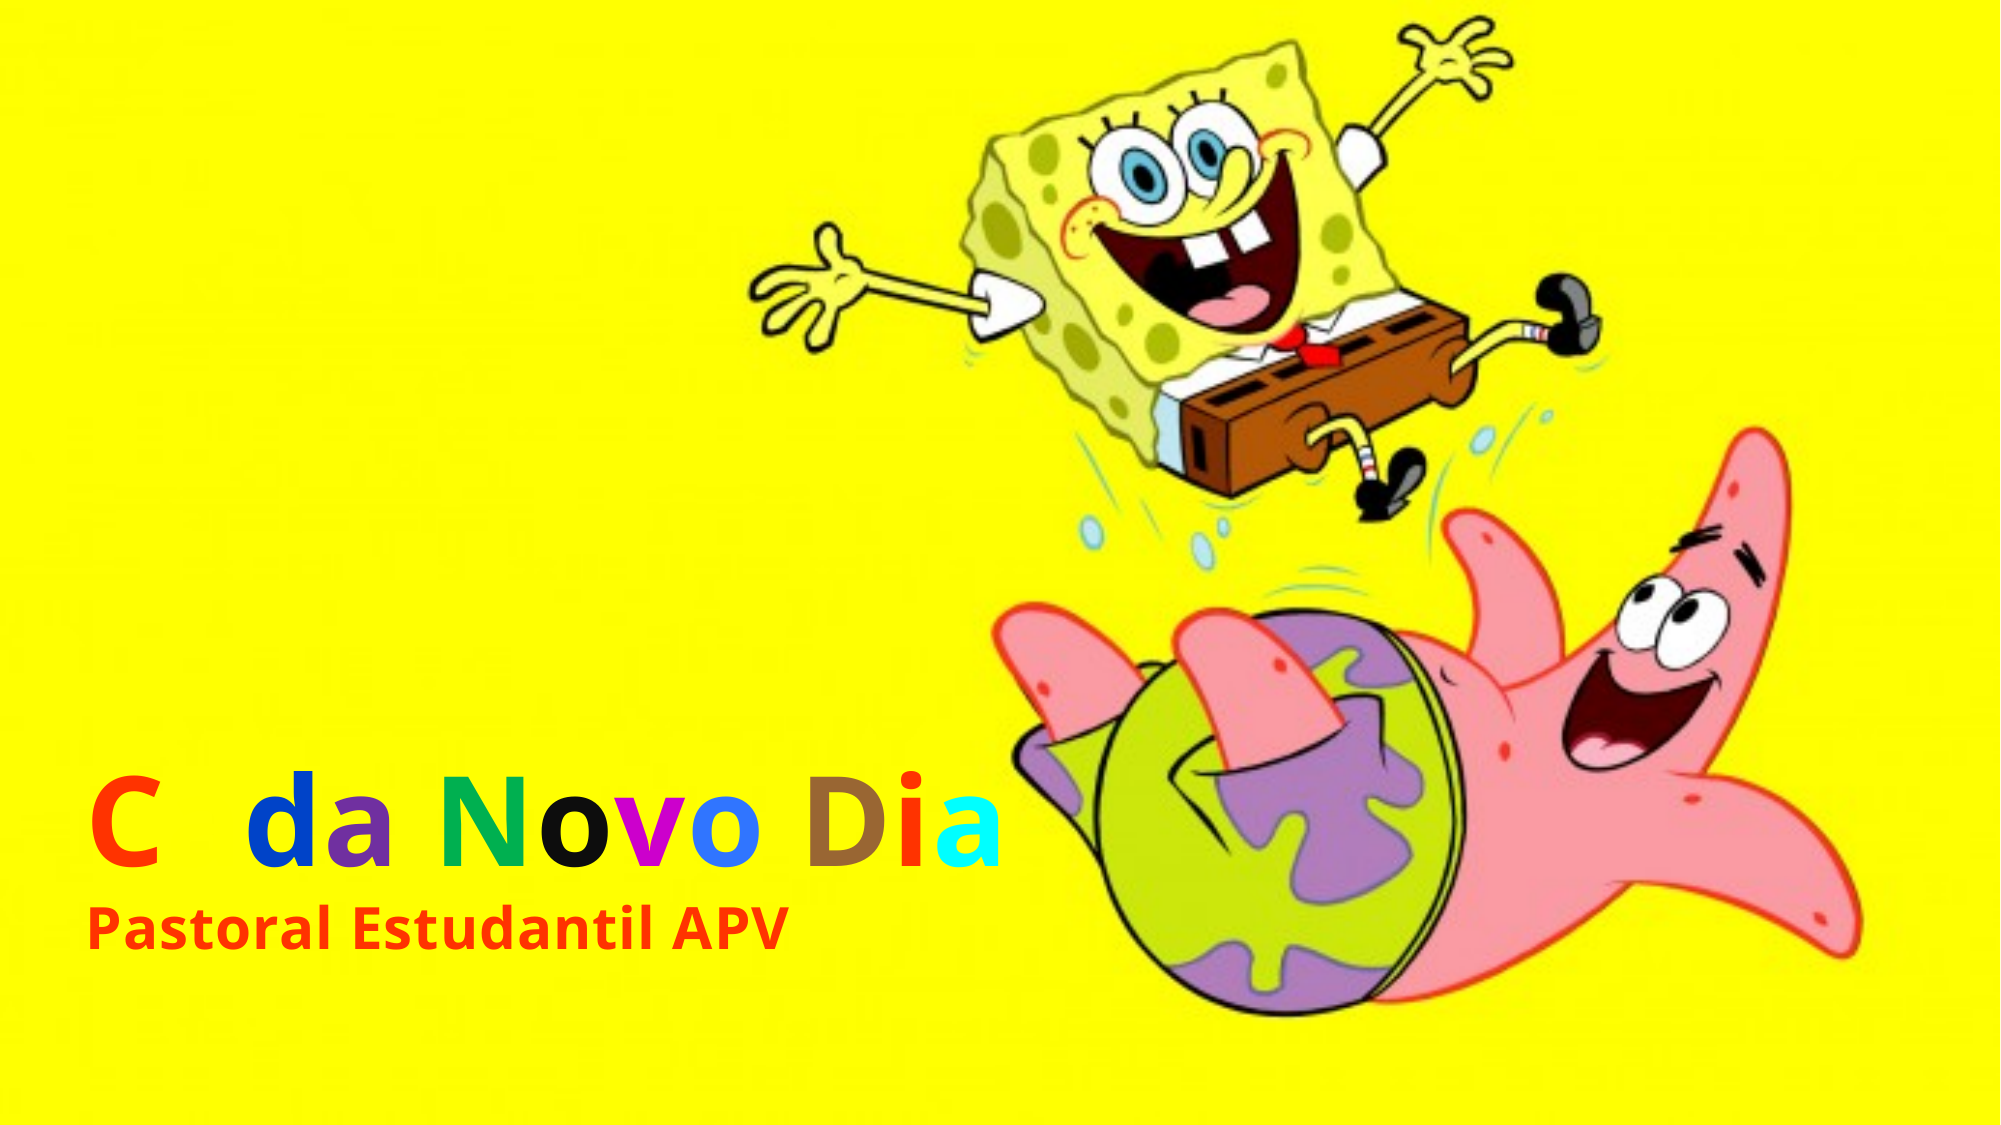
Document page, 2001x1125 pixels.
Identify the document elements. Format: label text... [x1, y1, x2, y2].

picture [0, 0, 2001, 1125]
text_box Cada Novo Dia Pastoral Estudantil APV [71, 733, 1880, 969]
